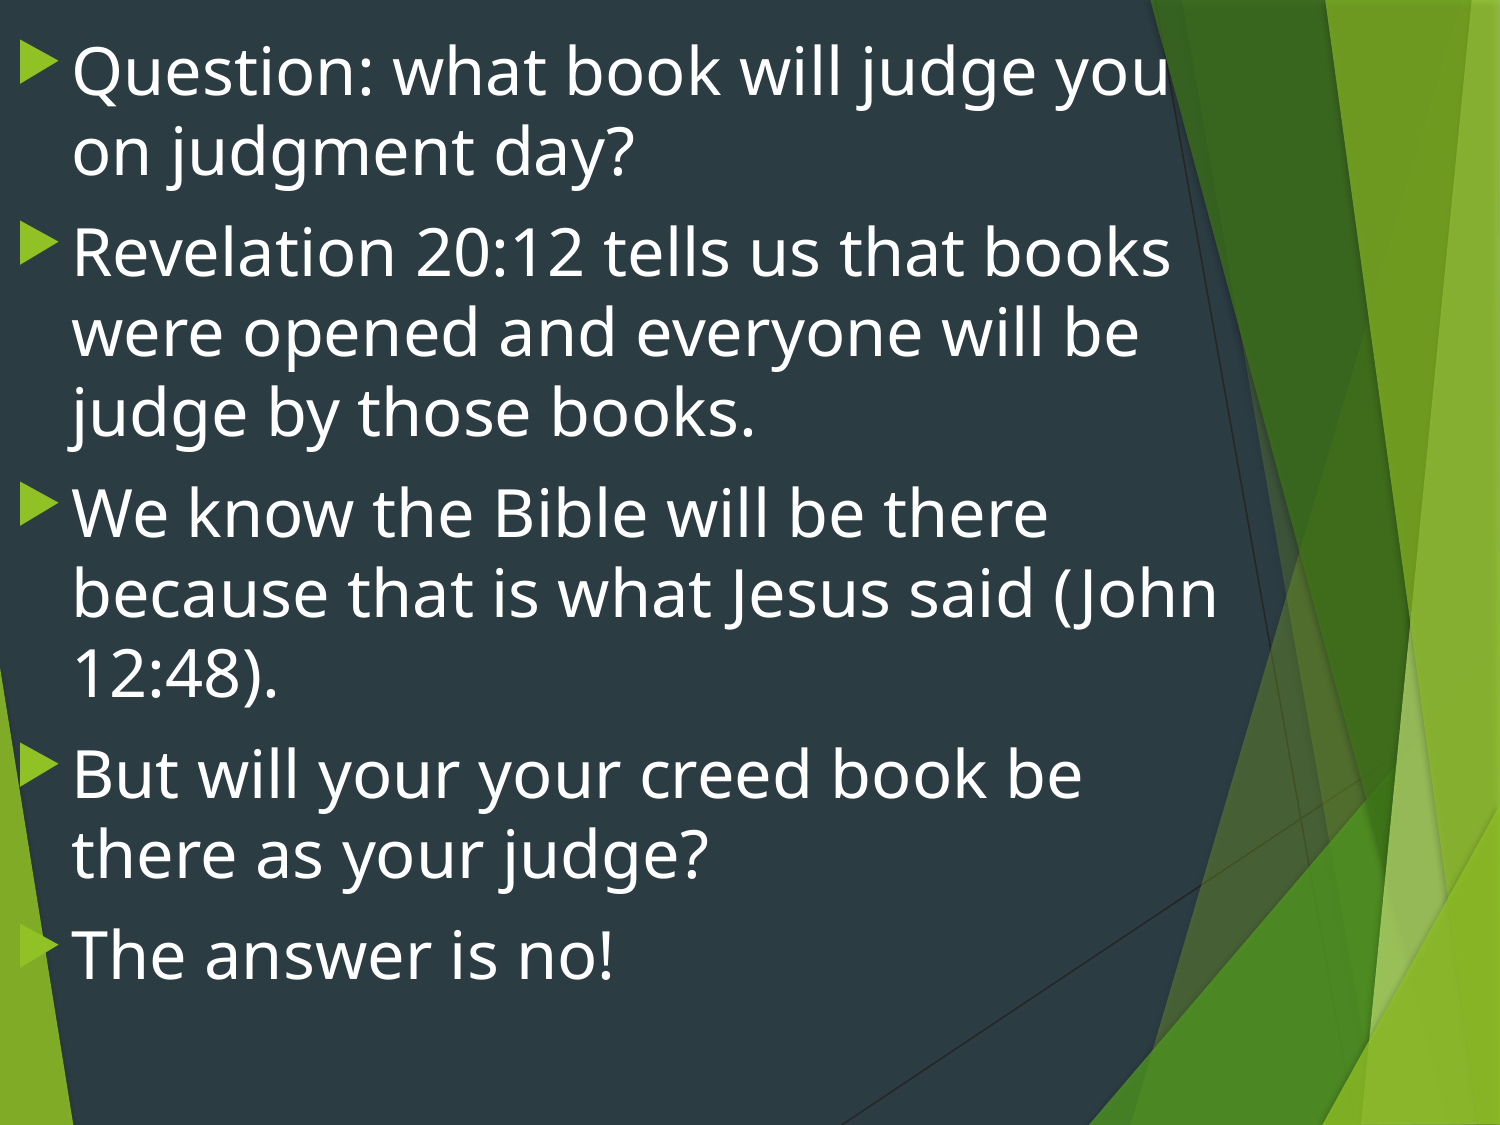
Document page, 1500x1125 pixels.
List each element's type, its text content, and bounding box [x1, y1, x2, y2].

list Question: what book will judge you on judgment day? Revelation 20:12 tells us that books were opened and everyone will be judge by those books. We know the Bible will be there because that is what Jesus said (John 12:48). But will your your creed book be there as your judge? The answer is no! [0, 21, 1267, 1111]
